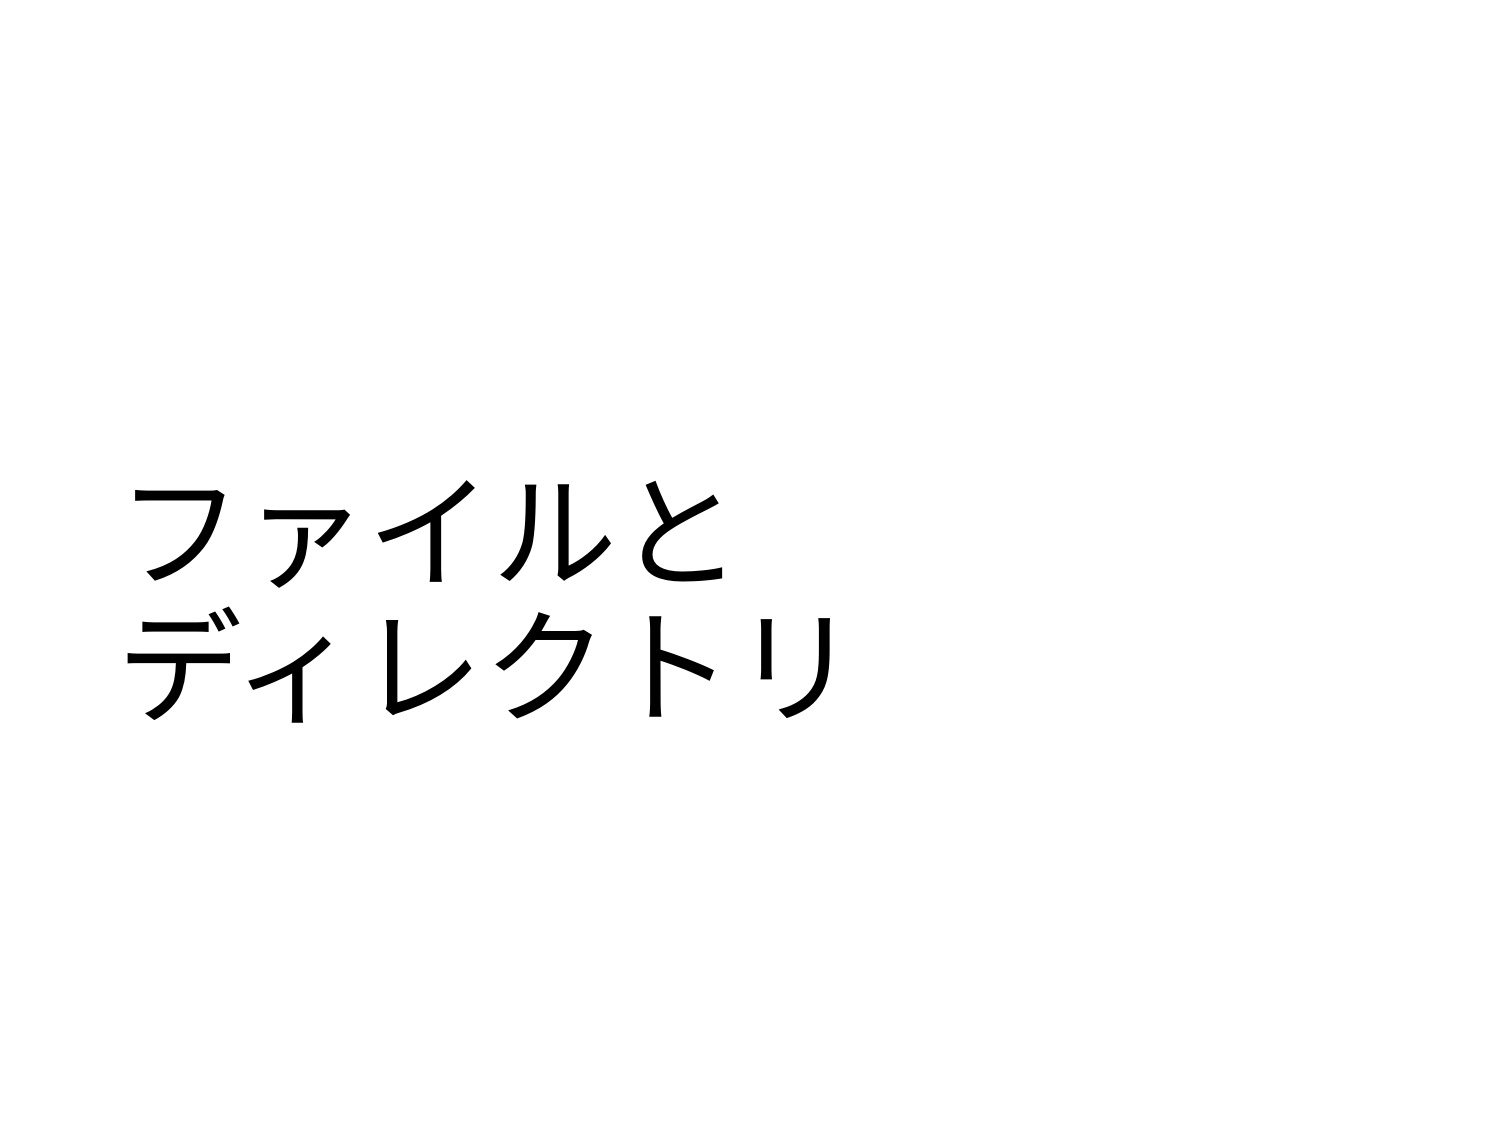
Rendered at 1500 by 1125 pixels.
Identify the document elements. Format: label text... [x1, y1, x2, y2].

title ファイルと ディレクトリ [102, 280, 1397, 749]
